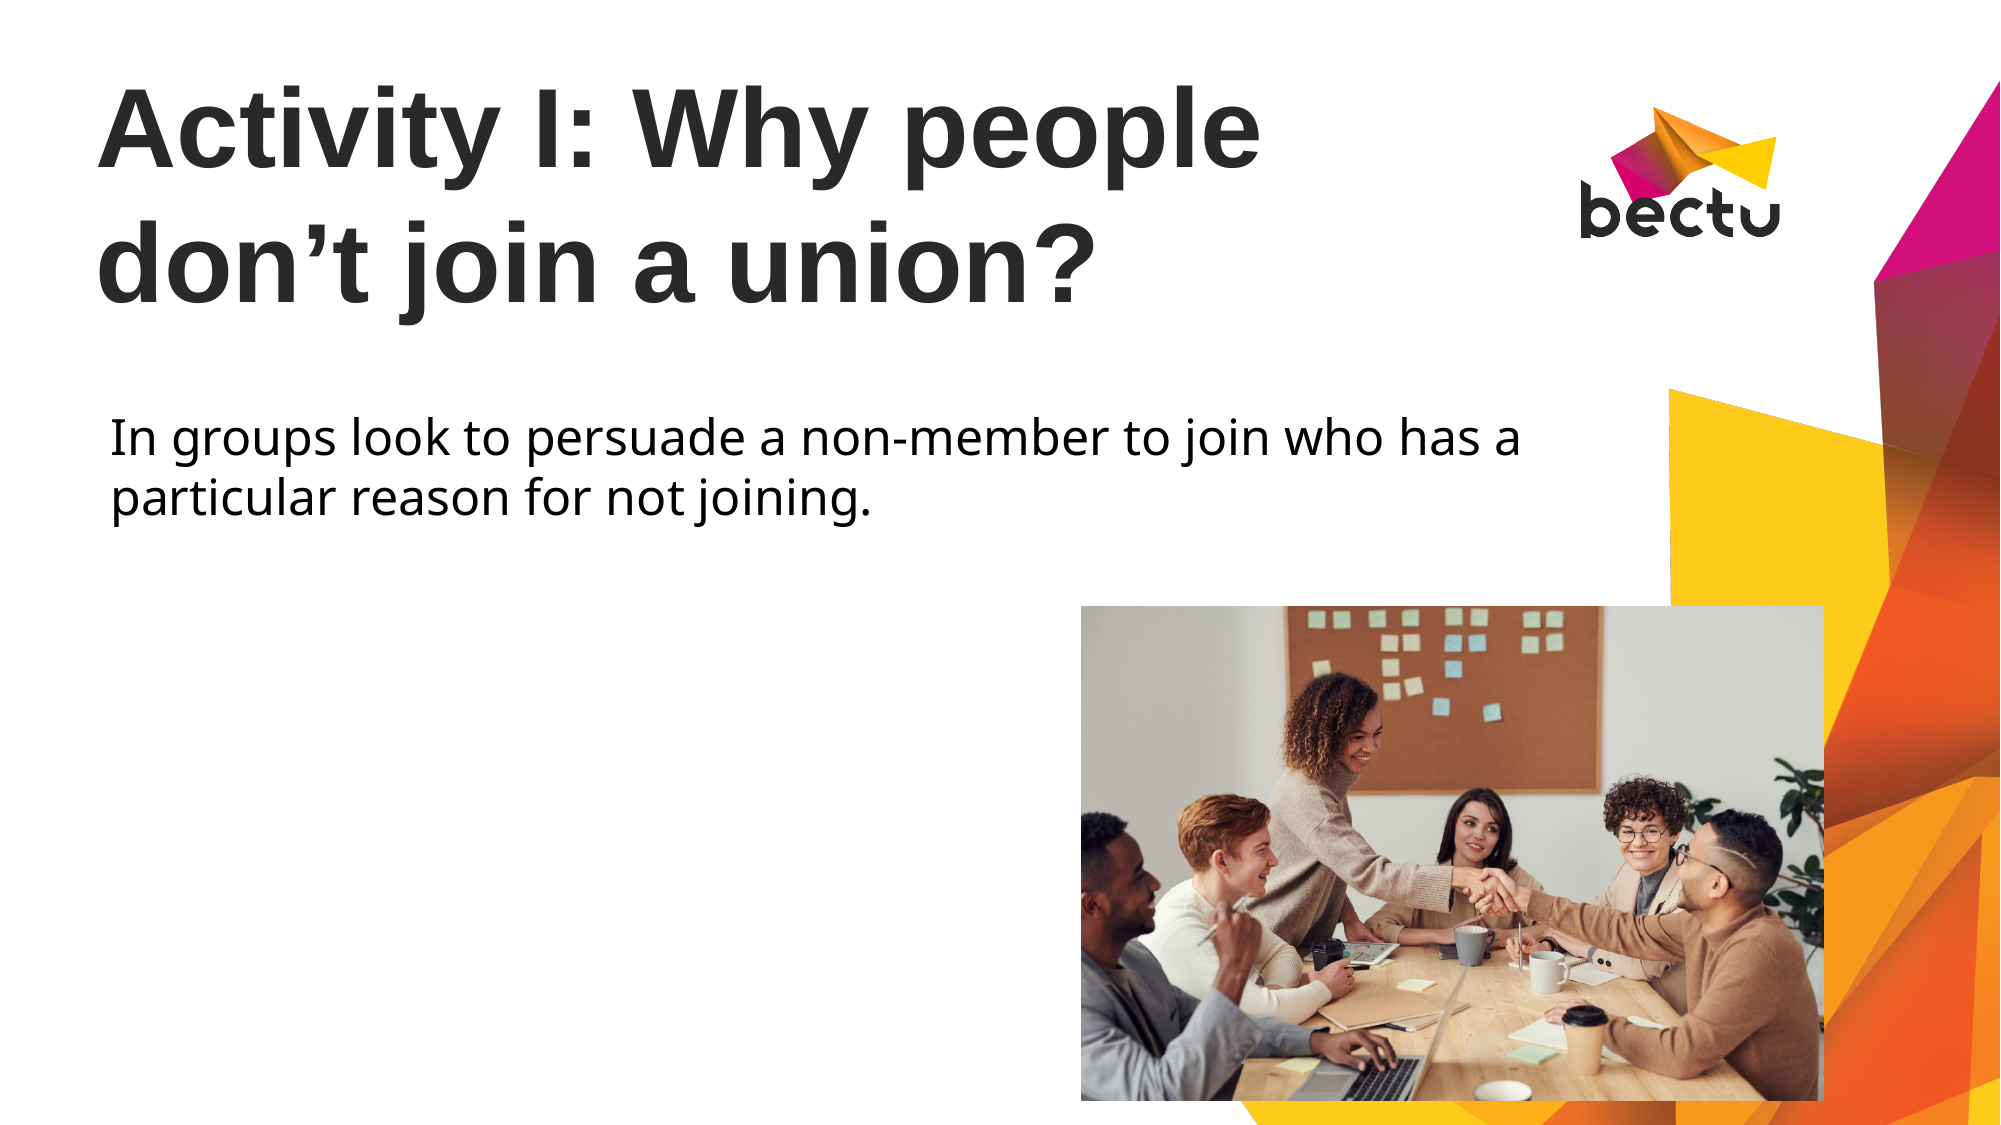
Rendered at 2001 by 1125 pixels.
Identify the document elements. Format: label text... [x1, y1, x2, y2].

text_box In groups look to persuade a non-member to join who has a particular reason for not joining. [95, 398, 1547, 533]
title Activity I: Why people don’t join a union? [95, 83, 1323, 325]
picture [1080, 0, 2000, 1125]
